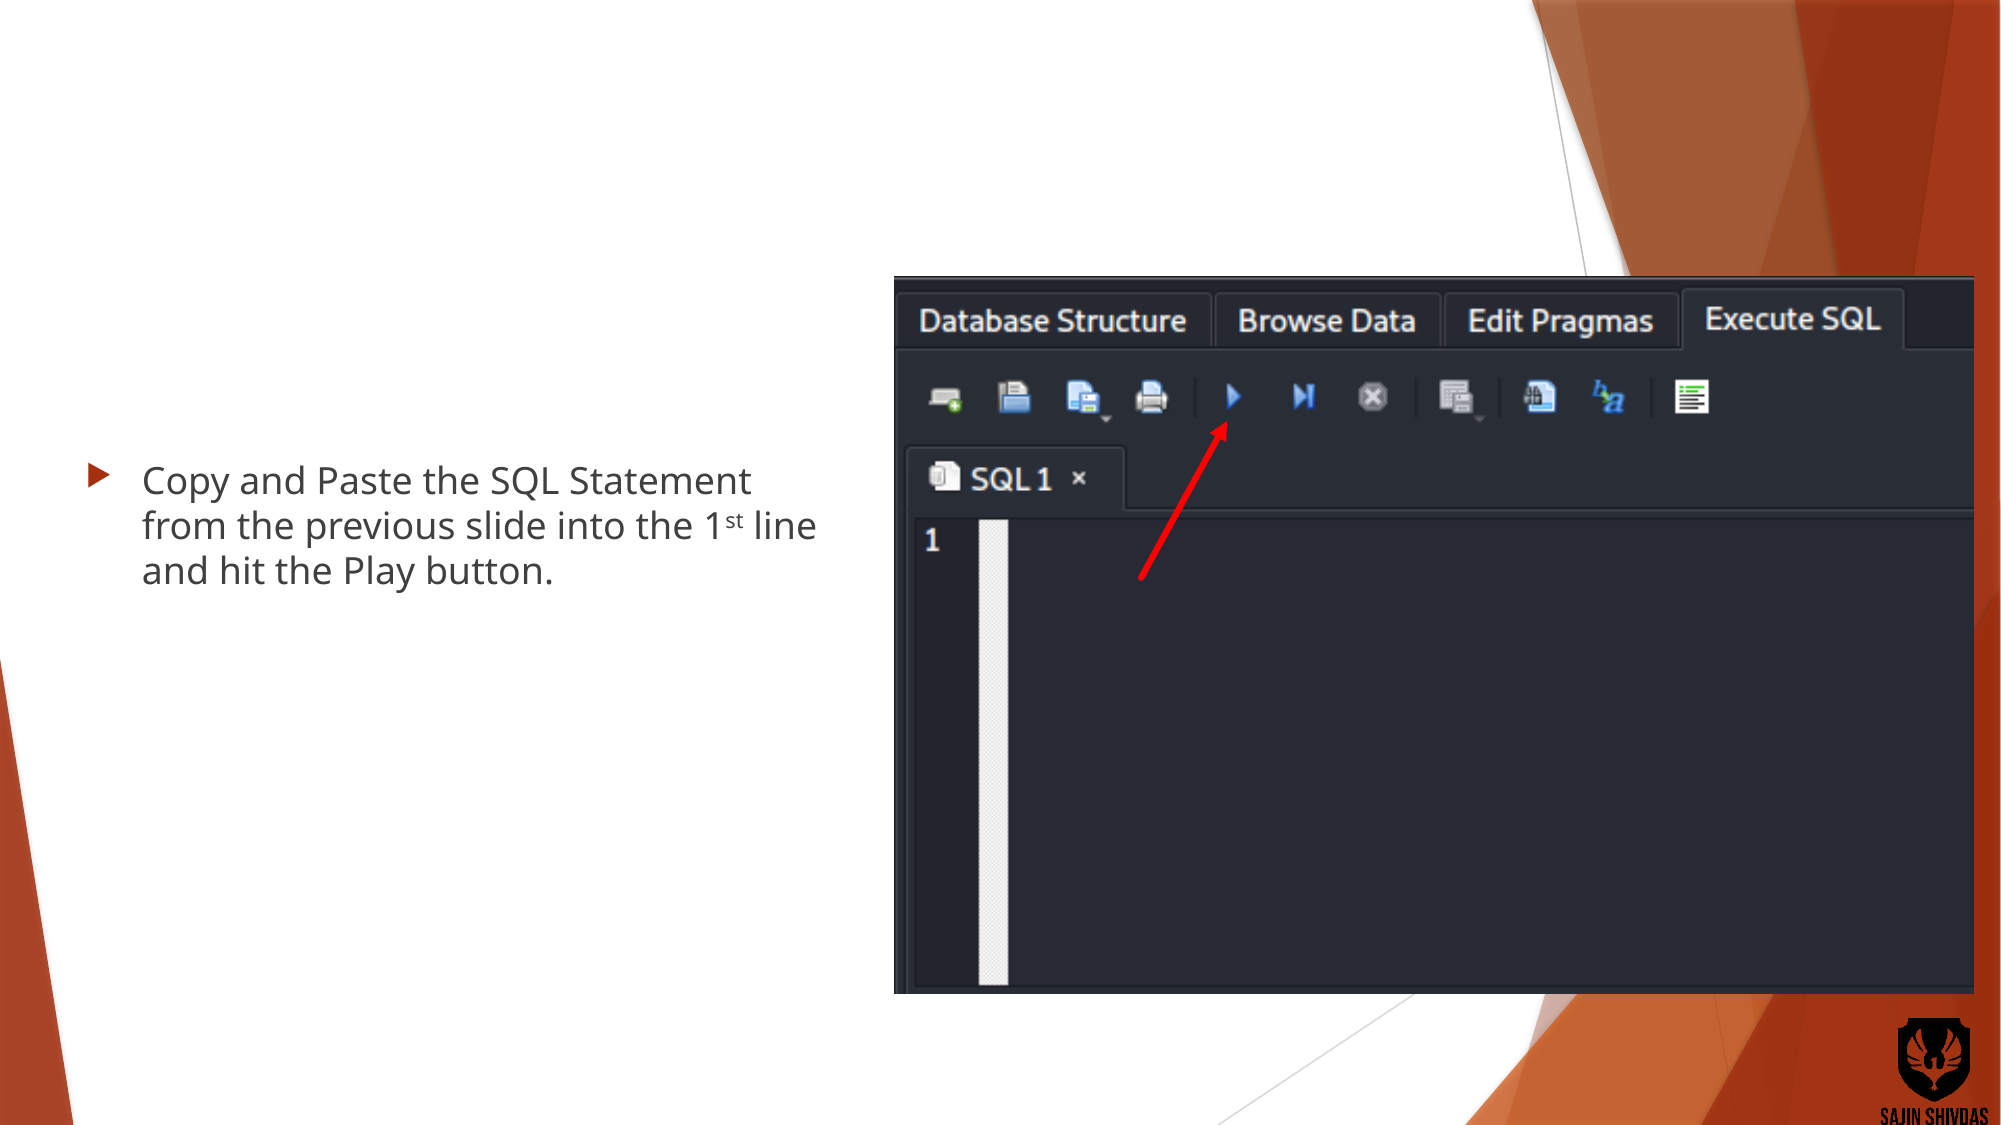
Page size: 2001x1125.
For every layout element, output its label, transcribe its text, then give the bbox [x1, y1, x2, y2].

list Copy and Paste the SQL Statement from the previous slide into the 1st line and hit the Play button. [70, 449, 854, 758]
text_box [1140, 420, 1228, 579]
picture [1868, 1006, 2001, 1125]
picture [893, 275, 1975, 994]
